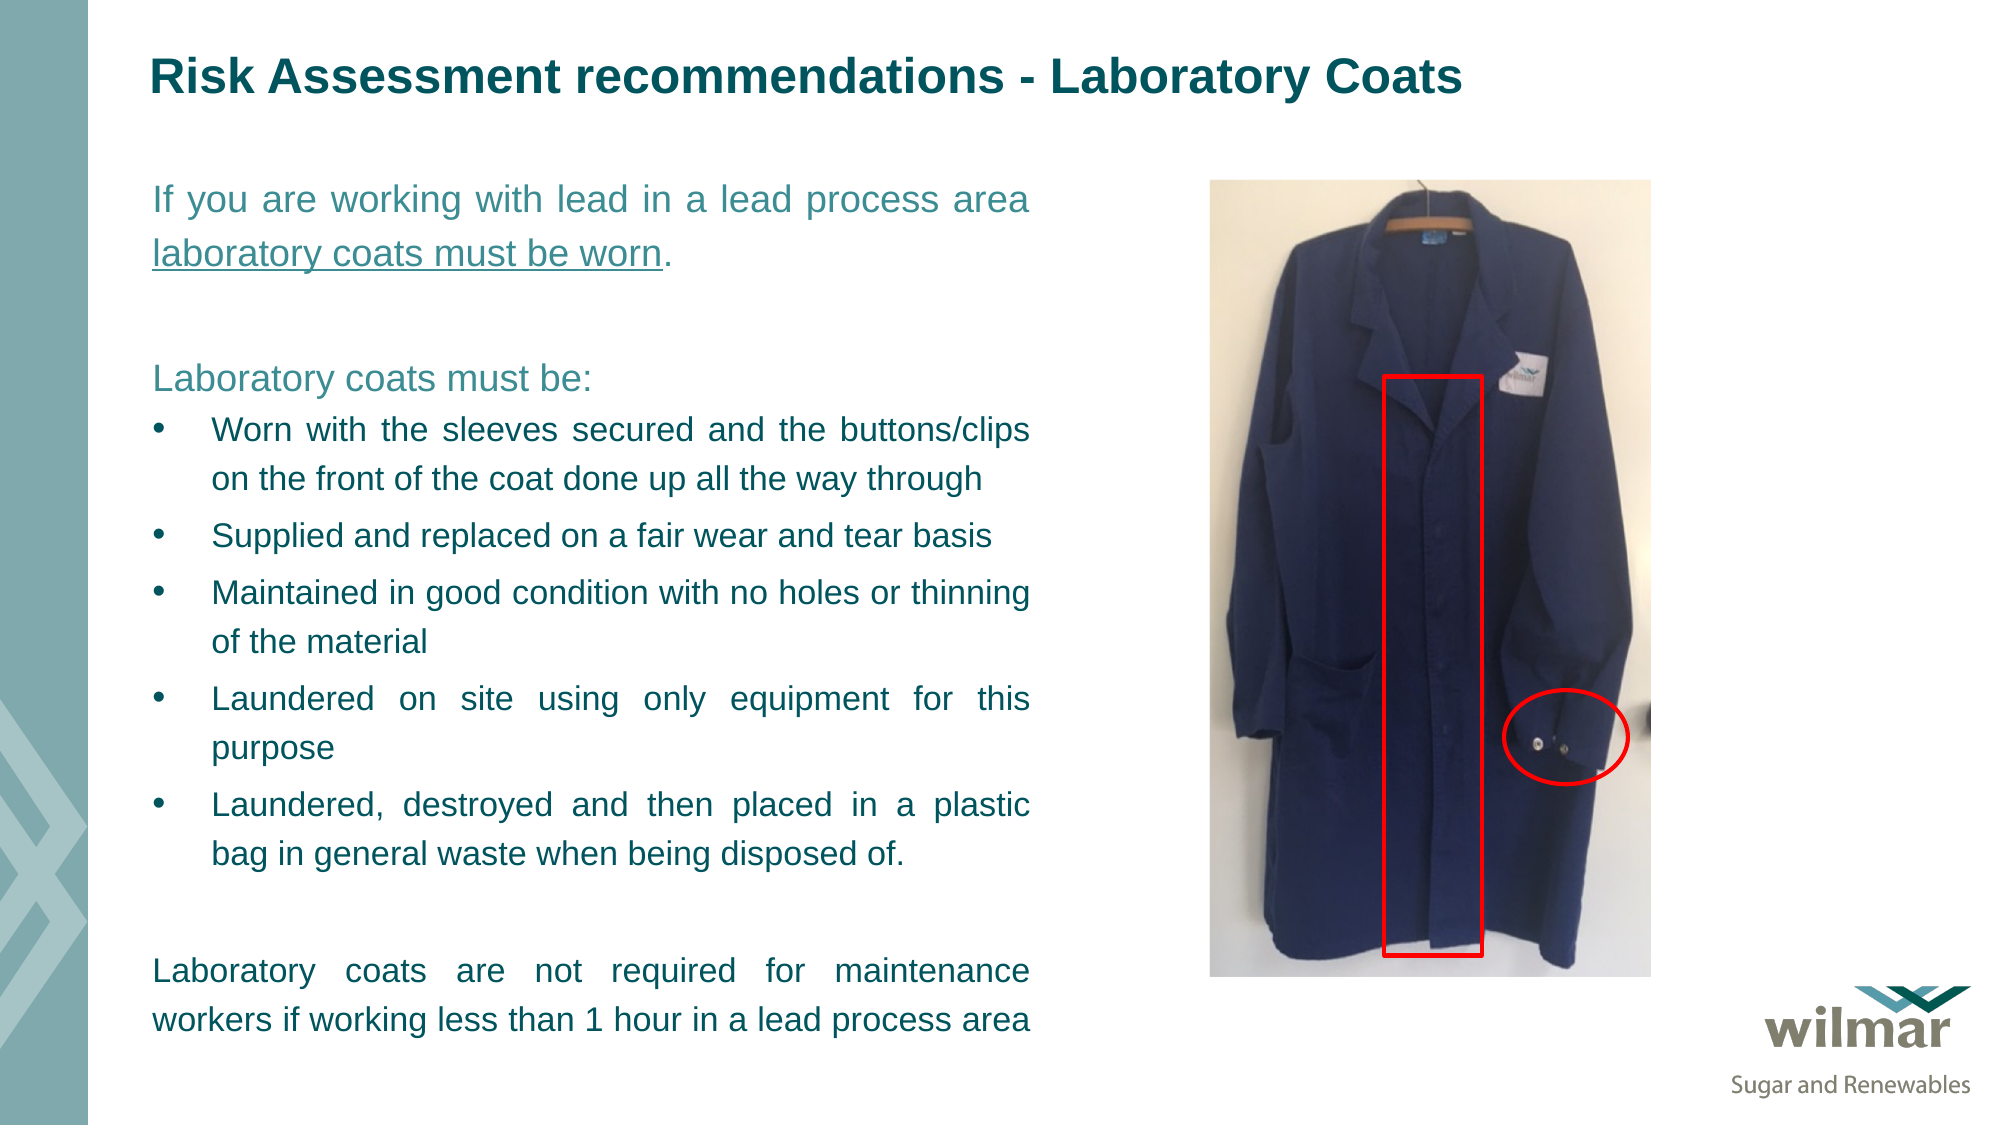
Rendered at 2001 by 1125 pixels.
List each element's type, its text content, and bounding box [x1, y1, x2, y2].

picture [1702, 957, 1999, 1125]
title Risk Assessment recommendations - Laboratory Coats [134, 39, 1489, 158]
list If you are working with lead in a lead process area laboratory coats must be worn. Laboratory coats must be: Worn with the sleeves secured and the buttons/clips on the front of the coat done up all the way through Supplied and replaced on a fair wear and tear basis Maintained in good condition with no holes or thinning of the material Laundered on site using only equipment for this purpose Laundered, destroyed and then placed in a plastic bag in general waste when being disposed of. Laboratory coats are not required for maintenance workers if working less than 1 hour in a lead process area [137, 157, 1046, 1101]
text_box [1209, 179, 1651, 977]
